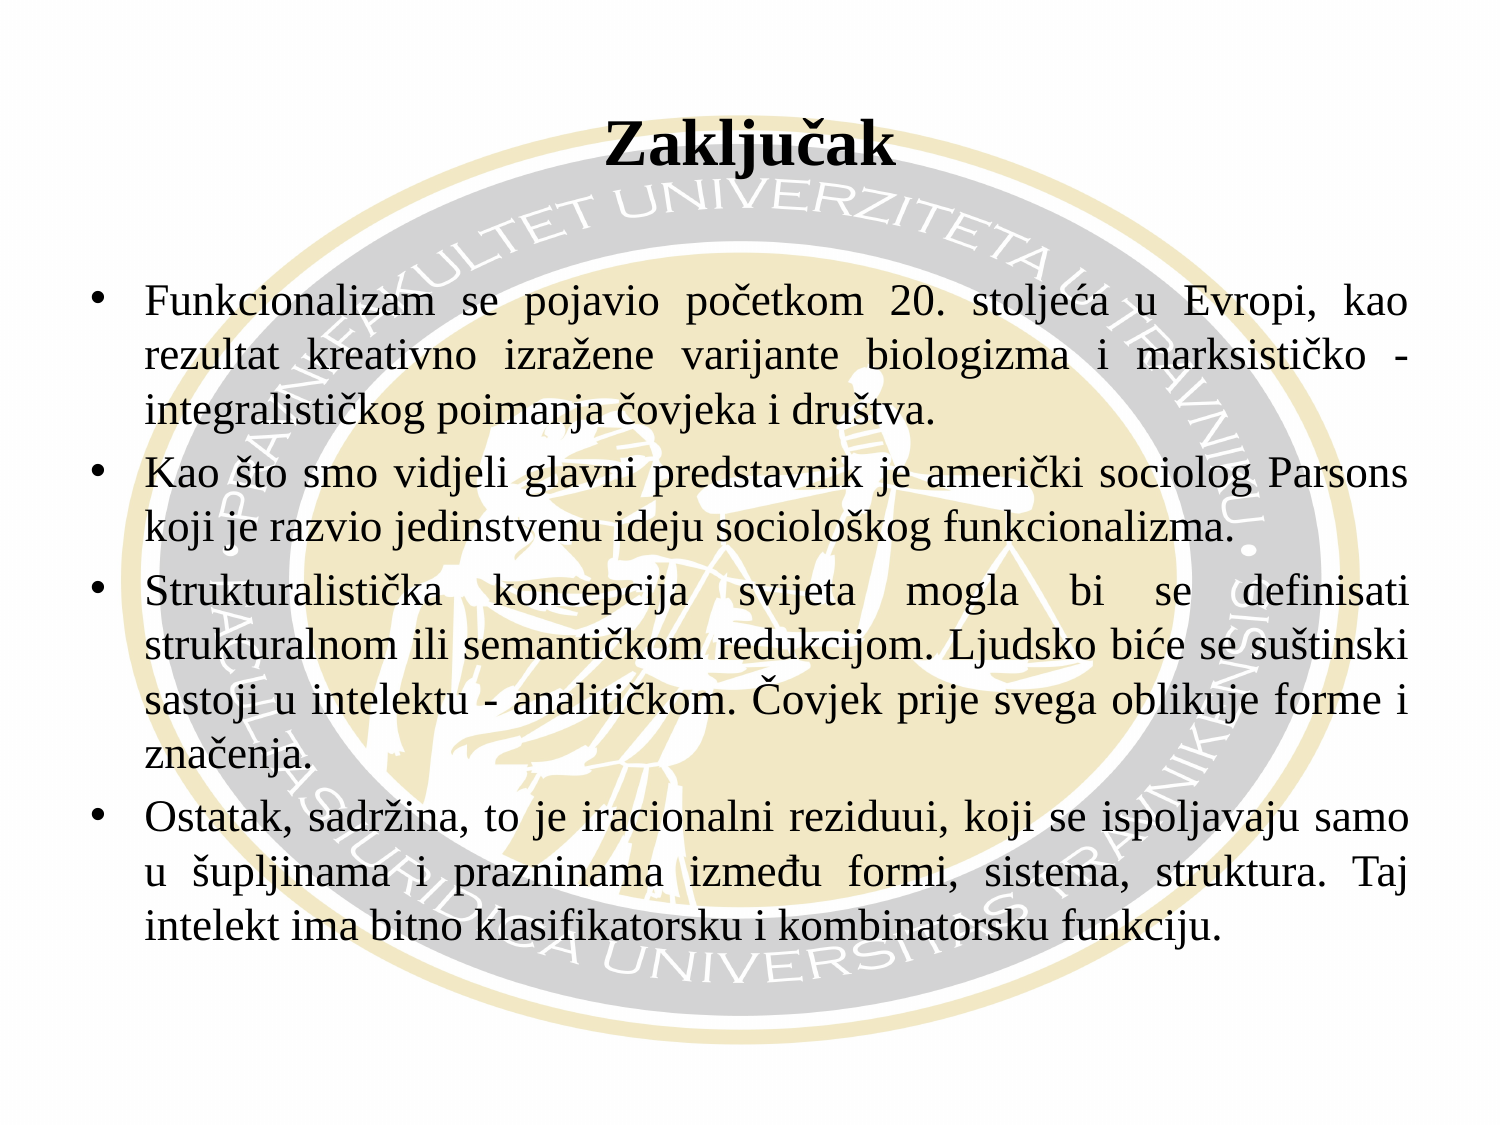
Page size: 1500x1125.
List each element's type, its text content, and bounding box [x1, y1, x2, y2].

list Funkcionalizam se pojavio početkom 20. stoljeća u Evropi, kao rezultat kreativno izražene varijante biologizma i marksističko -integralističkog poimanja čovjeka i društva. Kao što smo vidjeli glavni predstavnik je američki sociolog Parsons koji je razvio jedinstvenu ideju sociološkog funkcionalizma. Strukturalistička koncepcija svijeta mogla bi se definisati strukturalnom ili semantičkom redukcijom. Ljudsko biće se suštinski sastoji u intelektu - analitičkom. Čovjek prije svega oblikuje forme i značenja. Ostatak, sadržina, to je iracionalni reziduui, koji se ispoljavaju samo u šupljinama i prazninama između formi, sistema, struktura. Taj intelekt ima bitno klasifikatorsku i kombinatorsku funkciju. [75, 262, 1425, 1005]
title Zaključak [75, 45, 1425, 233]
